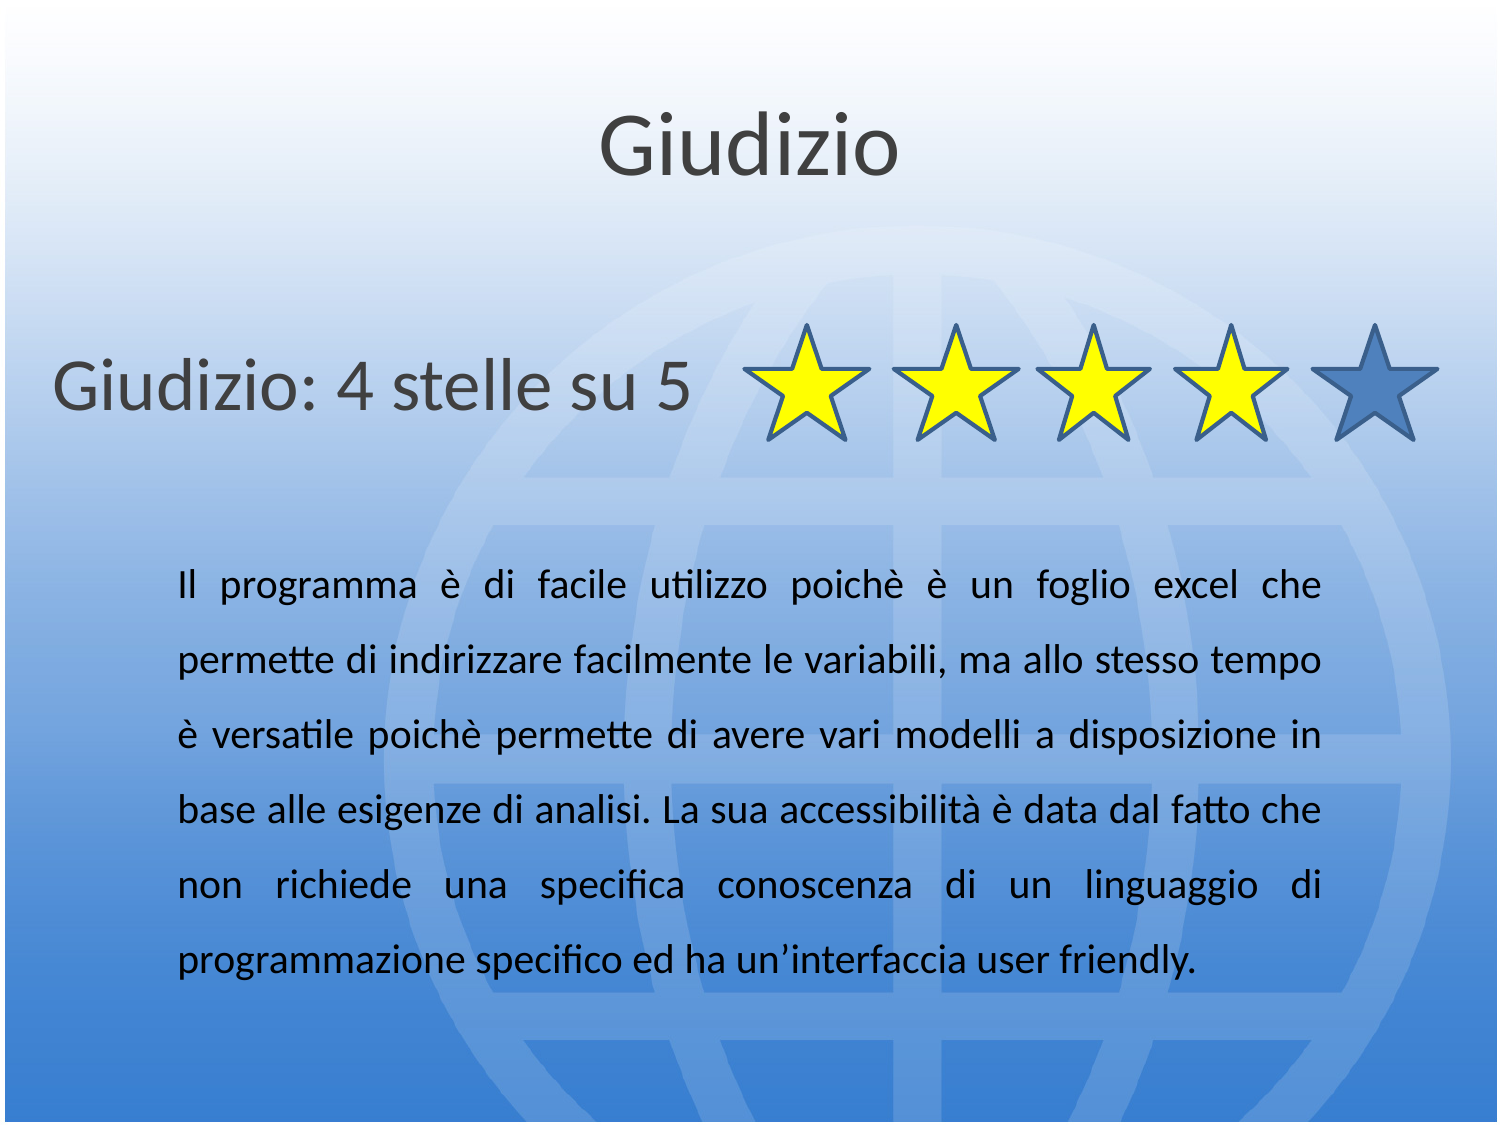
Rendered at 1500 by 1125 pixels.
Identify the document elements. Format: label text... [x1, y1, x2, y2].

text_box [1173, 322, 1290, 442]
text_box Il programma è di facile utilizzo poichè è un foglio excel che permette di indirizzare facilmente le variabili, ma allo stesso tempo è versatile poichè permette di avere vari modelli a disposizione in base alle esigenze di analisi. La sua accessibilità è data dal fatto che non richiede una specifica conoscenza di un linguaggio di programmazione specifico ed ha un’interfaccia user friendly. [162, 524, 1338, 990]
picture [0, 0, 1500, 1125]
text_box [1035, 322, 1152, 442]
list Giudizio: 4 stelle su 5 [37, 327, 1426, 1055]
title Giudizio [74, 44, 1426, 233]
text_box [1310, 322, 1440, 442]
text_box [742, 322, 872, 442]
text_box [891, 322, 1021, 442]
